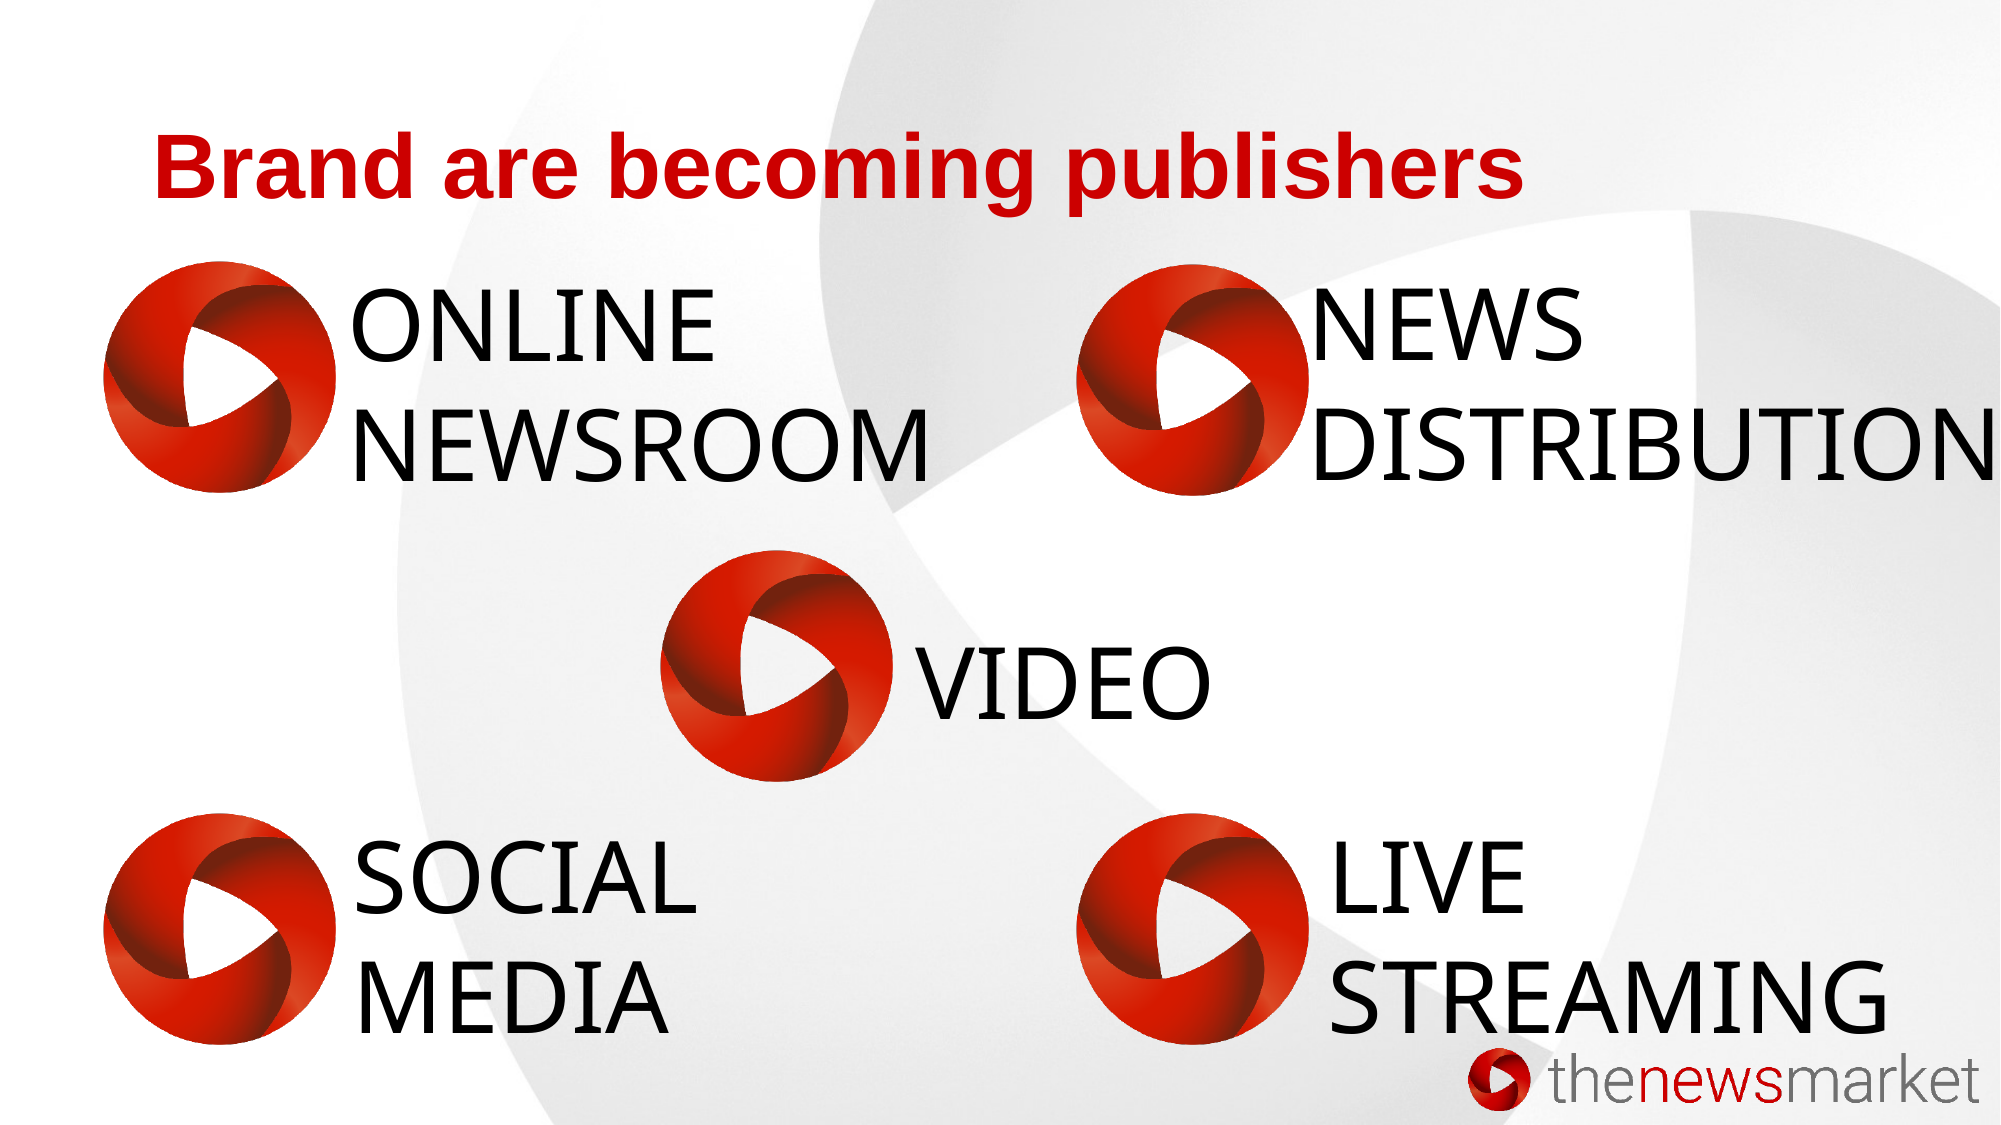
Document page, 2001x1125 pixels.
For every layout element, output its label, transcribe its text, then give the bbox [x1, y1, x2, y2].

title Brand are becoming publishers [137, 59, 1863, 278]
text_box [101, 253, 941, 512]
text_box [101, 805, 710, 1064]
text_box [1074, 805, 1906, 1064]
picture [0, 0, 2001, 1125]
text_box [658, 548, 1222, 784]
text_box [1074, 253, 2000, 511]
